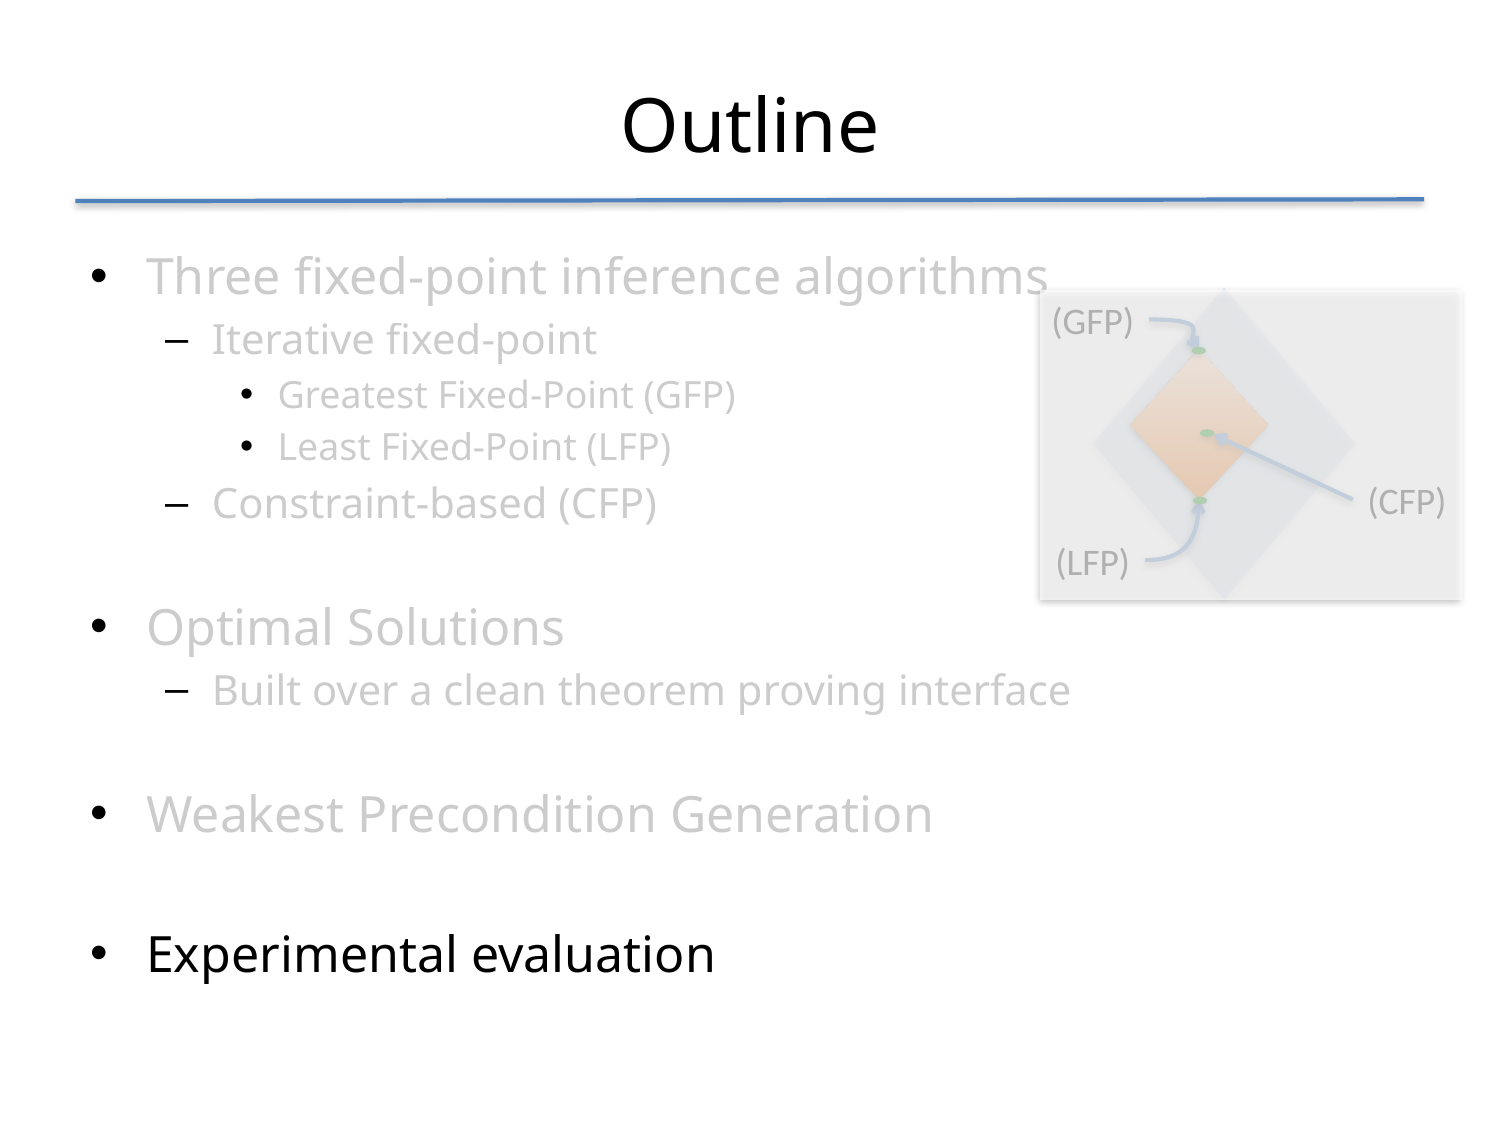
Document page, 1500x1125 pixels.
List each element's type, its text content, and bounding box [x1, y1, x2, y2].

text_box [1035, 287, 1463, 601]
list Three fixed-point inference algorithms Iterative fixed-point Greatest Fixed-Point (GFP) Least Fixed-Point (LFP) Constraint-based (CFP) Optimal Solutions Built over a clean theorem proving interface Weakest Precondition Generation Experimental evaluation [75, 237, 1425, 1050]
title Outline [75, 45, 1425, 200]
